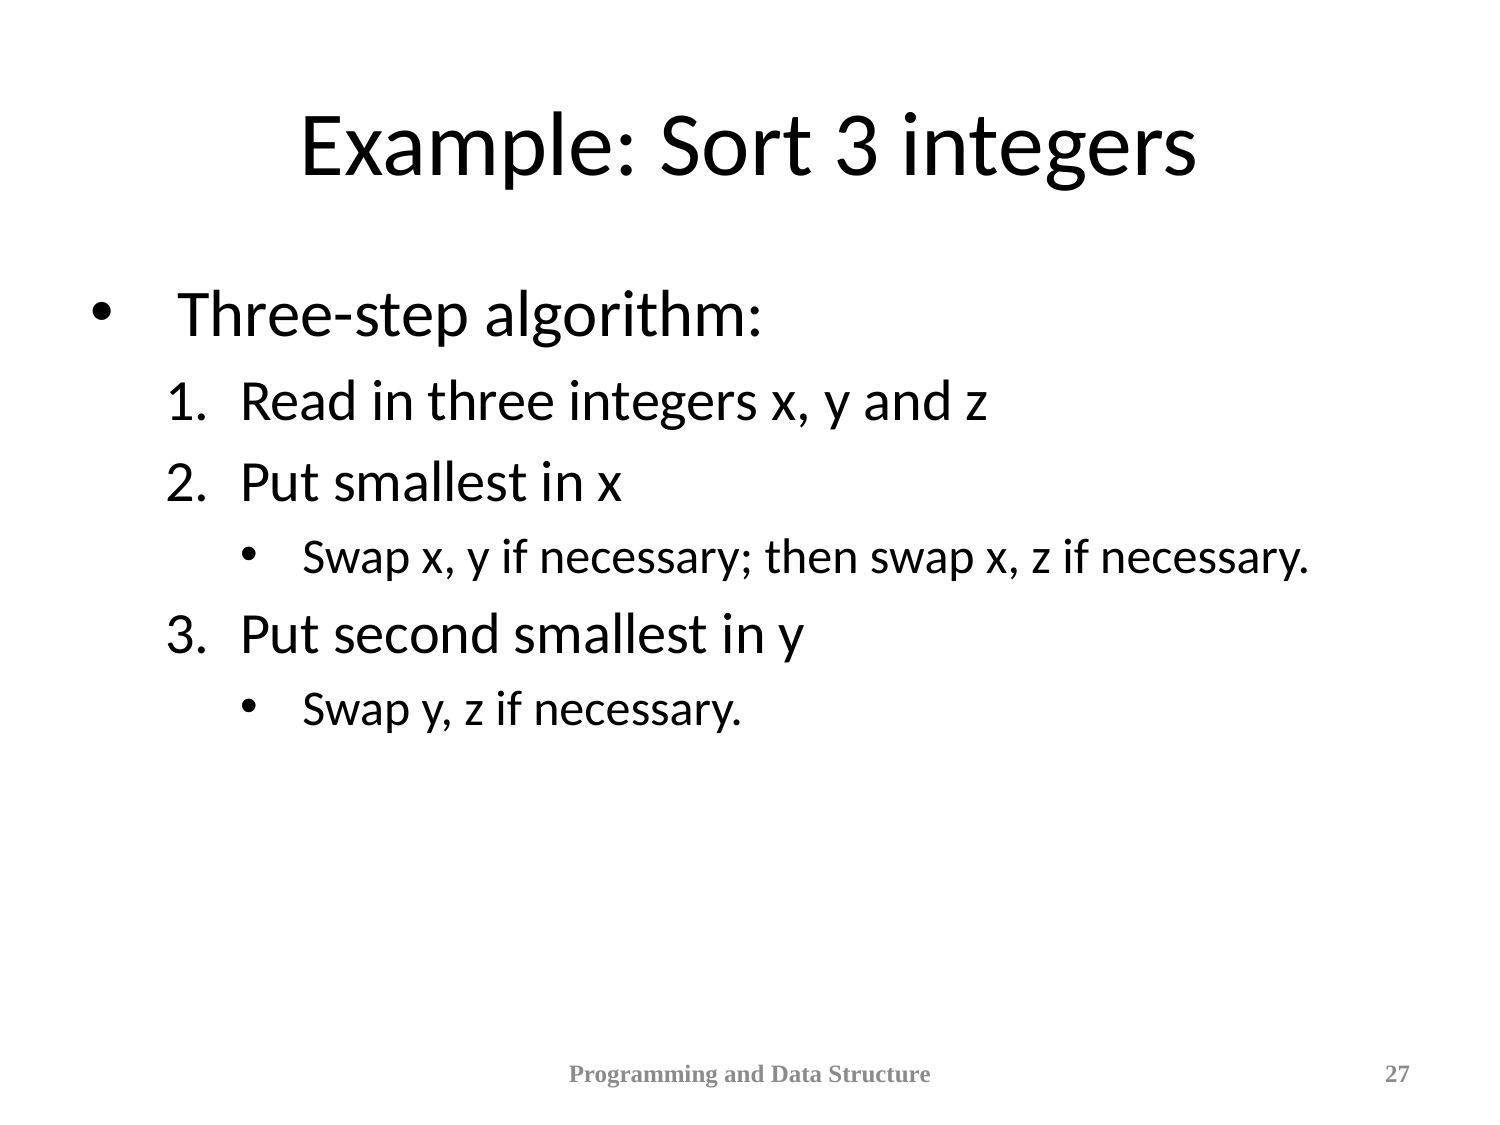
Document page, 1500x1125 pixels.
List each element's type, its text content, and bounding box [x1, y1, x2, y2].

title Example: Sort 3 integers [74, 44, 1426, 233]
slide_number 27 [1074, 1042, 1425, 1103]
footer Programming and Data Structure [512, 1042, 988, 1103]
list Three-step algorithm: Read in three integers x, y and z Put smallest in x Swap x, y if necessary; then swap x, z if necessary. Put second smallest in y Swap y, z if necessary. [74, 262, 1426, 1006]
